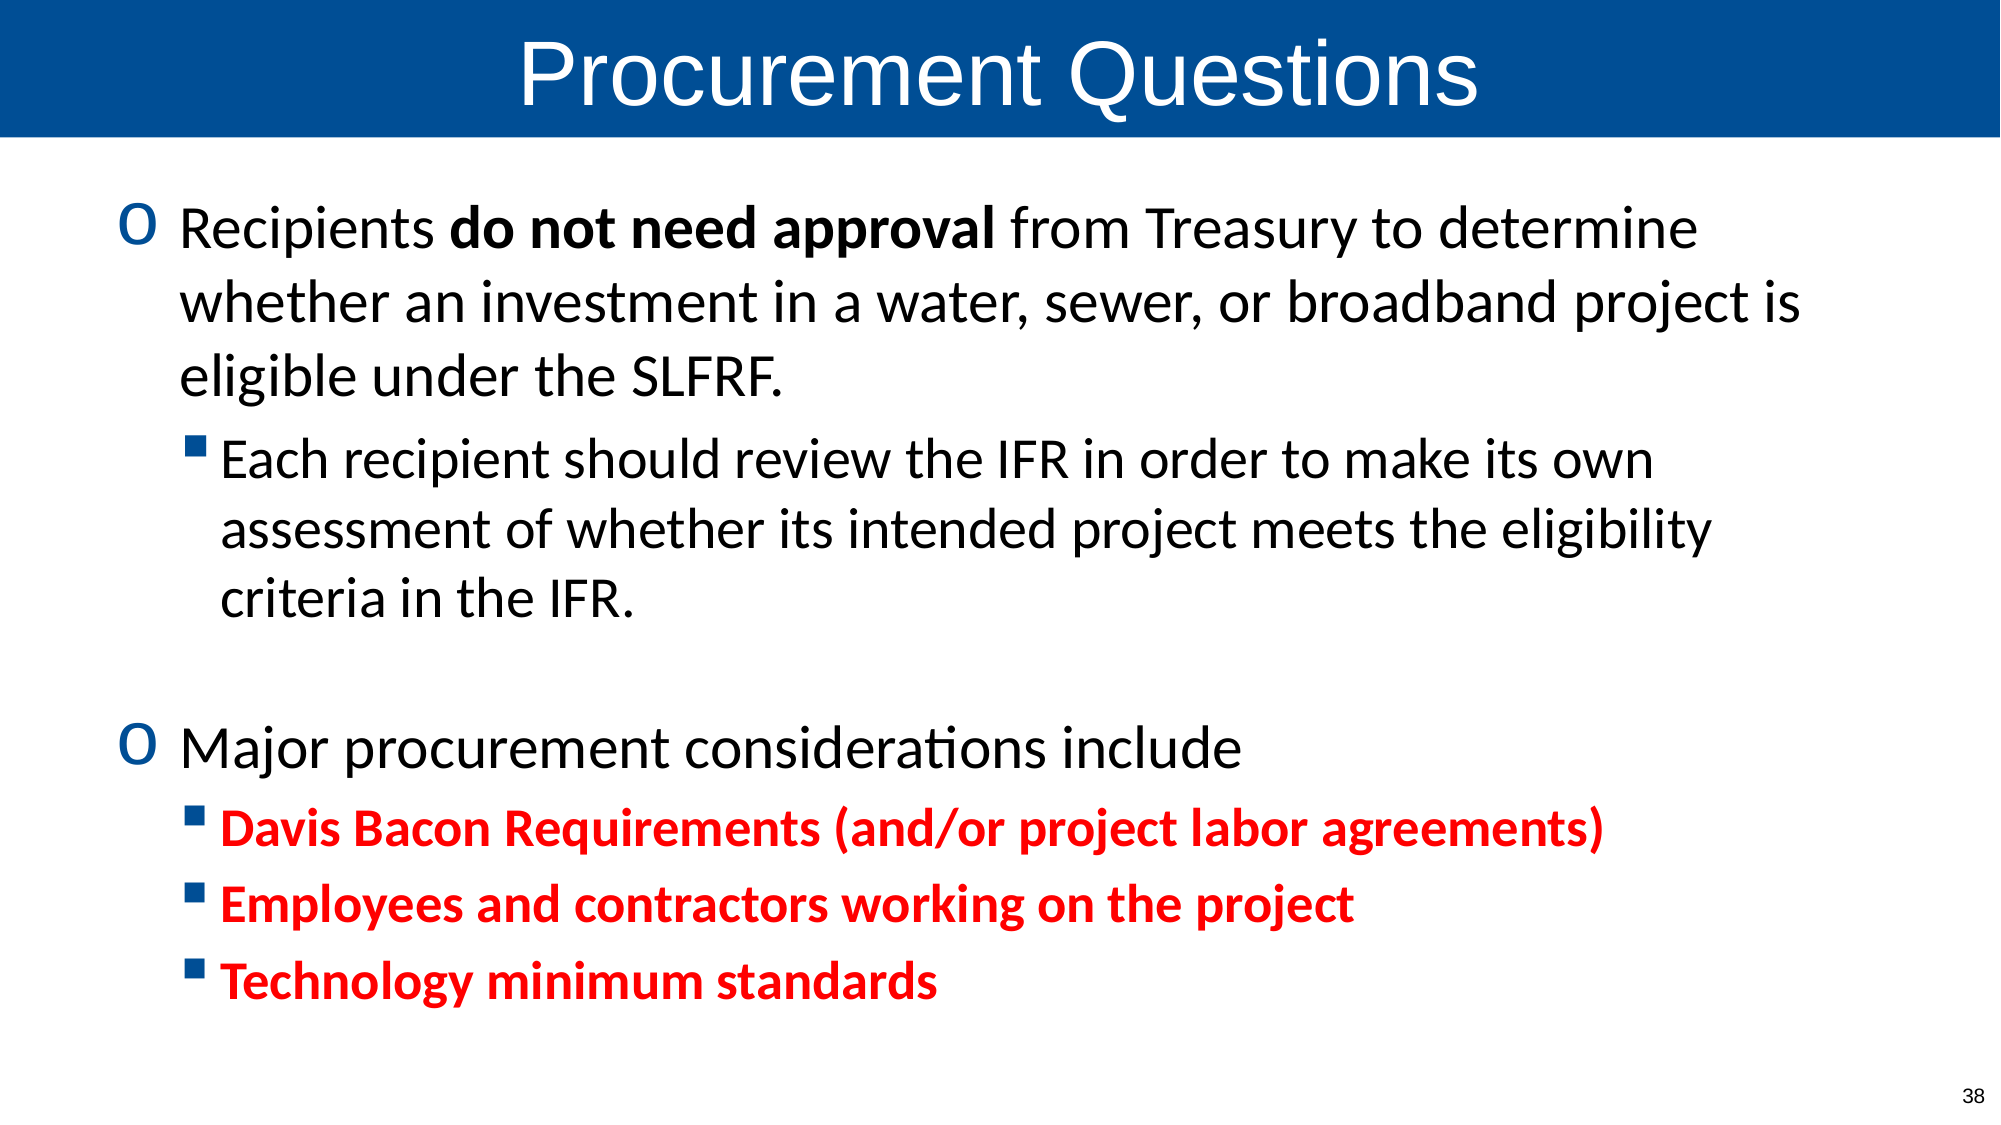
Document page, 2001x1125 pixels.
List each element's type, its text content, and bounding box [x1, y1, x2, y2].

slide_number 38 [1533, 1074, 2000, 1124]
list Recipients do not need approval from Treasury to determine whether an investment in a water, sewer, or broadband project is eligible under the SLFRF. Each recipient should review the IFR in order to make its own assessment of whether its intended project meets the eligibility criteria in the IFR. Major procurement considerations include Davis Bacon Requirements (and/or project labor agreements) Employees and contractors working on the project Technology minimum standards [99, 180, 1900, 1033]
title Procurement Questions [0, 0, 2000, 138]
